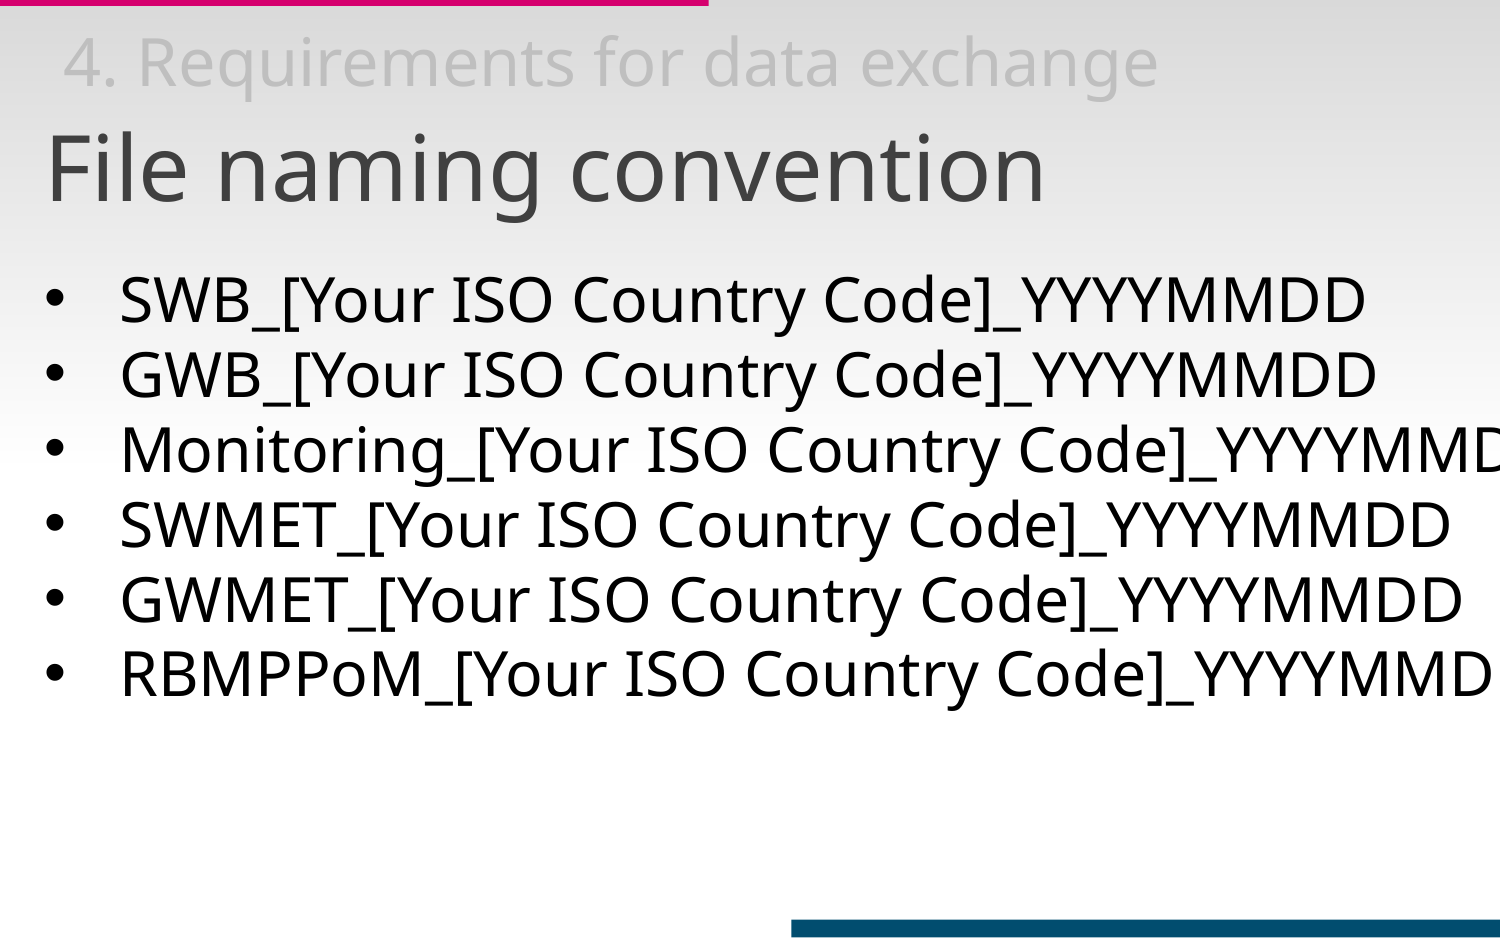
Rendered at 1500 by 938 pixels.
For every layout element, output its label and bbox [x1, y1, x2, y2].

text_box [0, 0, 1500, 938]
